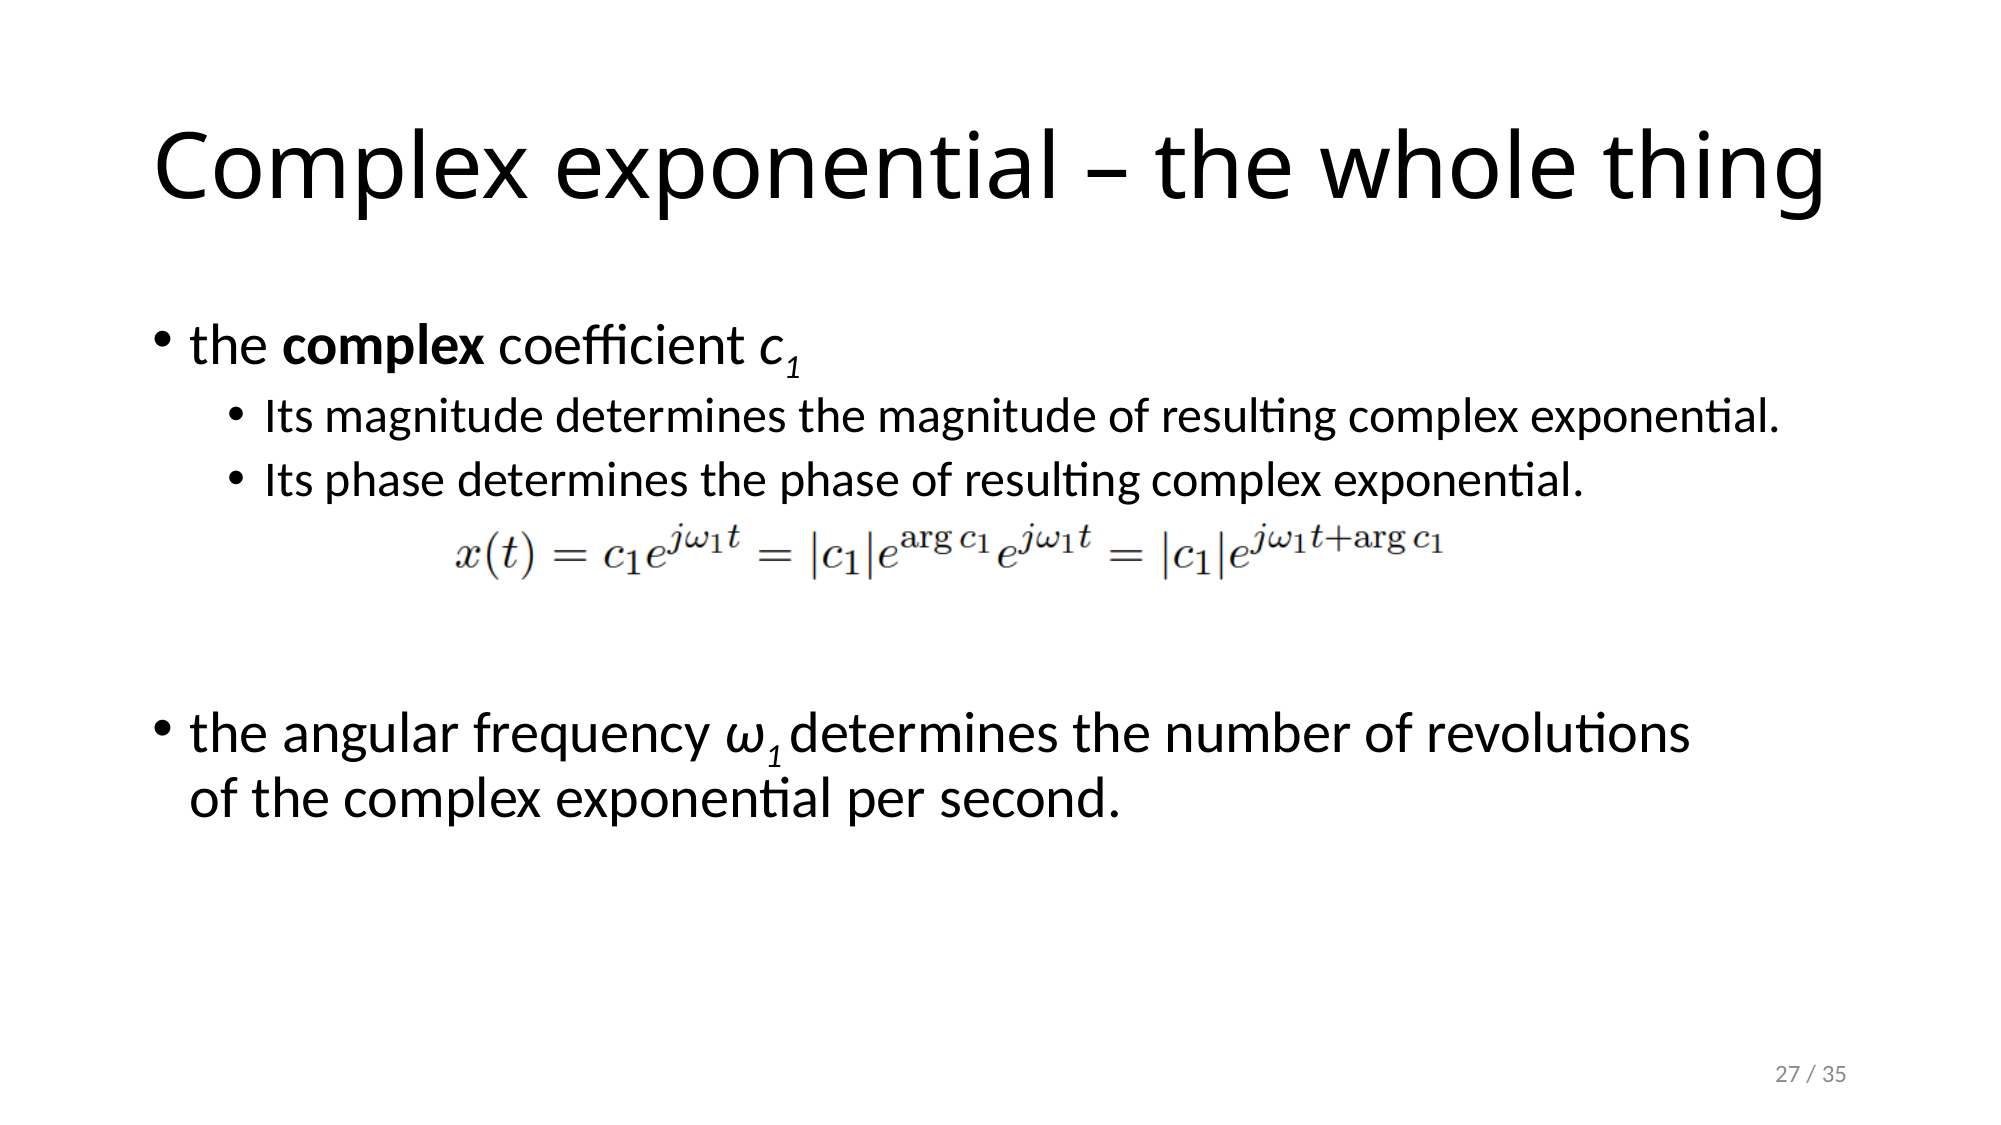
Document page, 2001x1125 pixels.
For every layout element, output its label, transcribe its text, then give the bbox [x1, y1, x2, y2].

picture [446, 510, 1458, 600]
list the complex coefficient c1 Its magnitude determines the magnitude of resulting complex exponential. Its phase determines the phase of resulting complex exponential. the angular frequency ω1 determines the number of revolutions of the complex exponential per second. [137, 299, 1863, 1014]
slide_number 27 / 35 [1412, 1042, 1863, 1103]
title Complex exponential – the whole thing [137, 59, 1863, 278]
